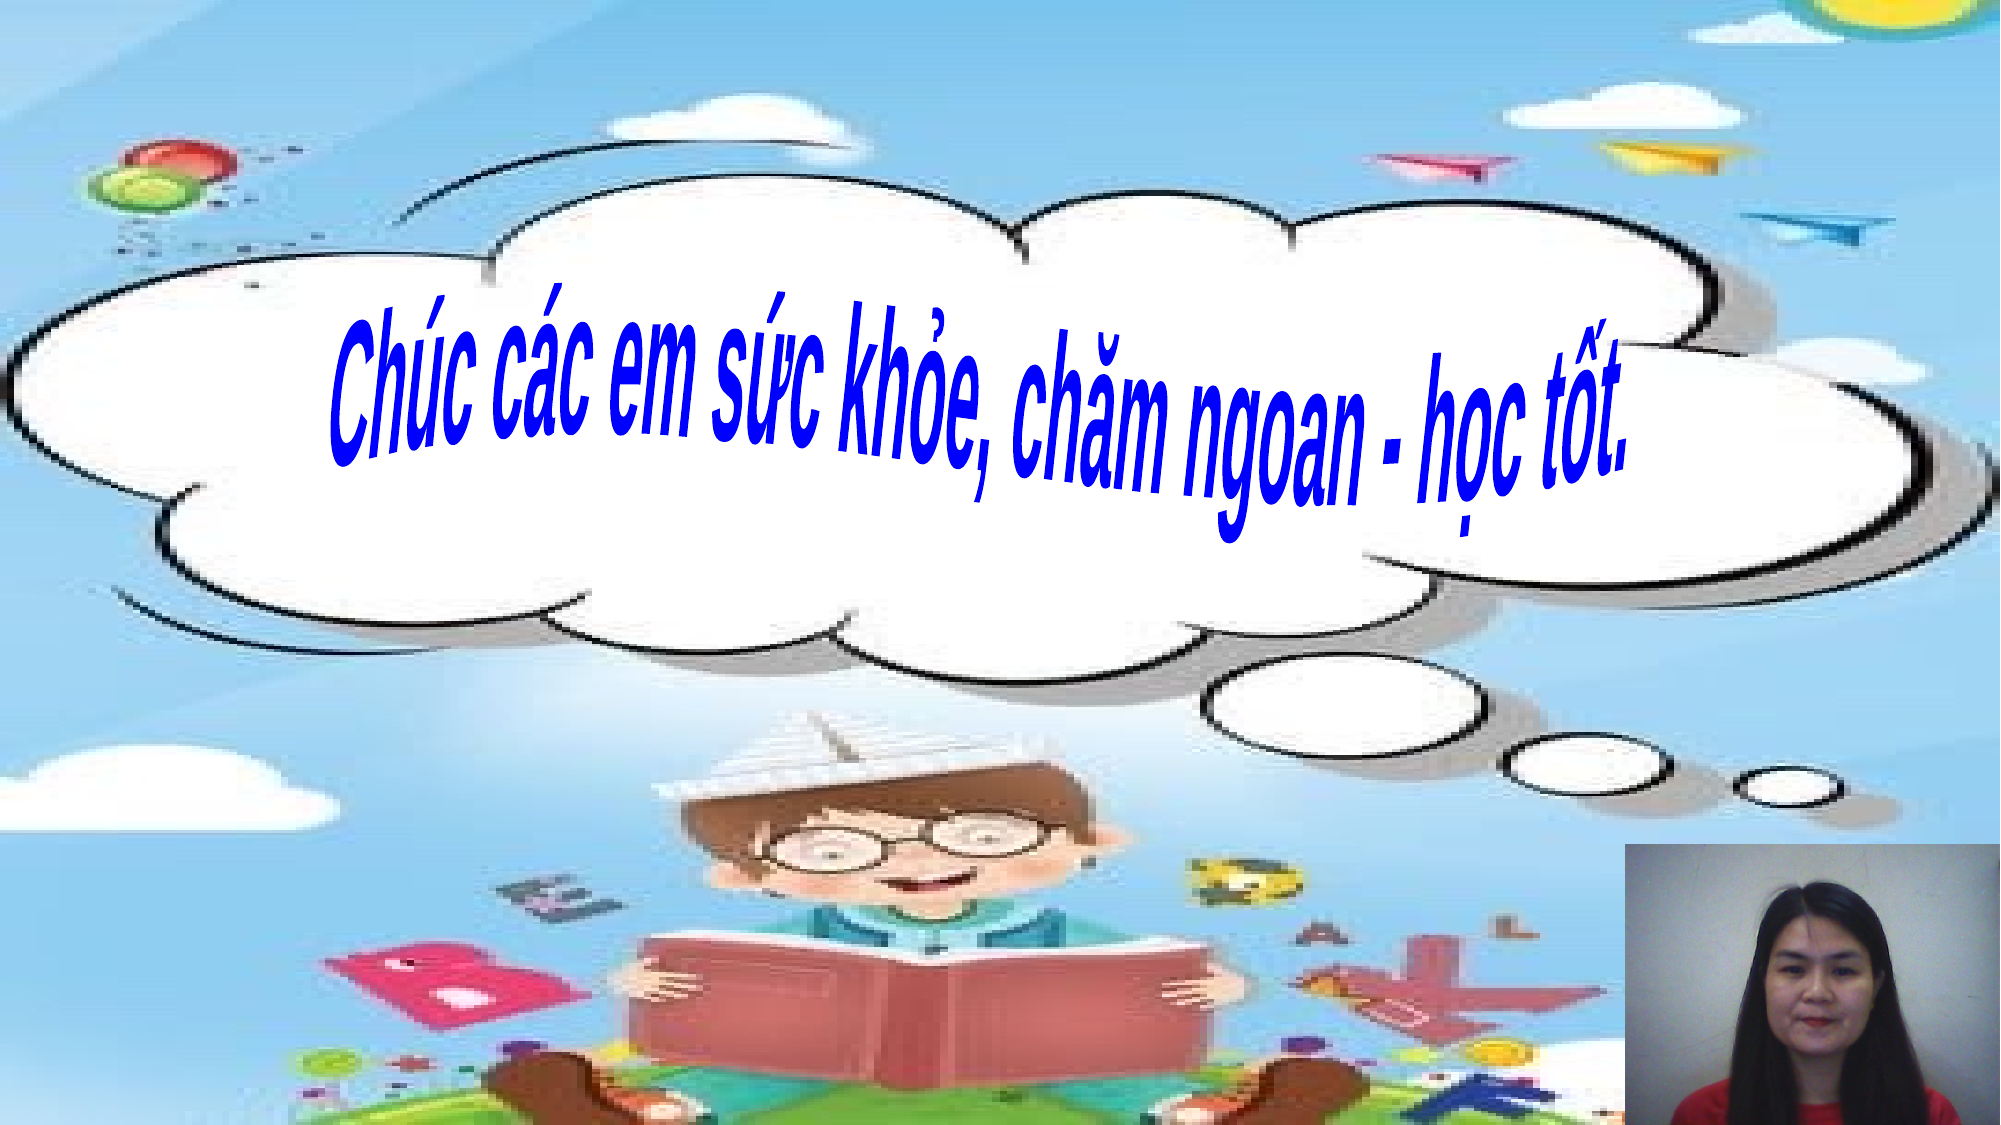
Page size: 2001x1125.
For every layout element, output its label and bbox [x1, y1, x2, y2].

picture [0, 0, 2000, 1125]
text_box [1624, 843, 2000, 1125]
